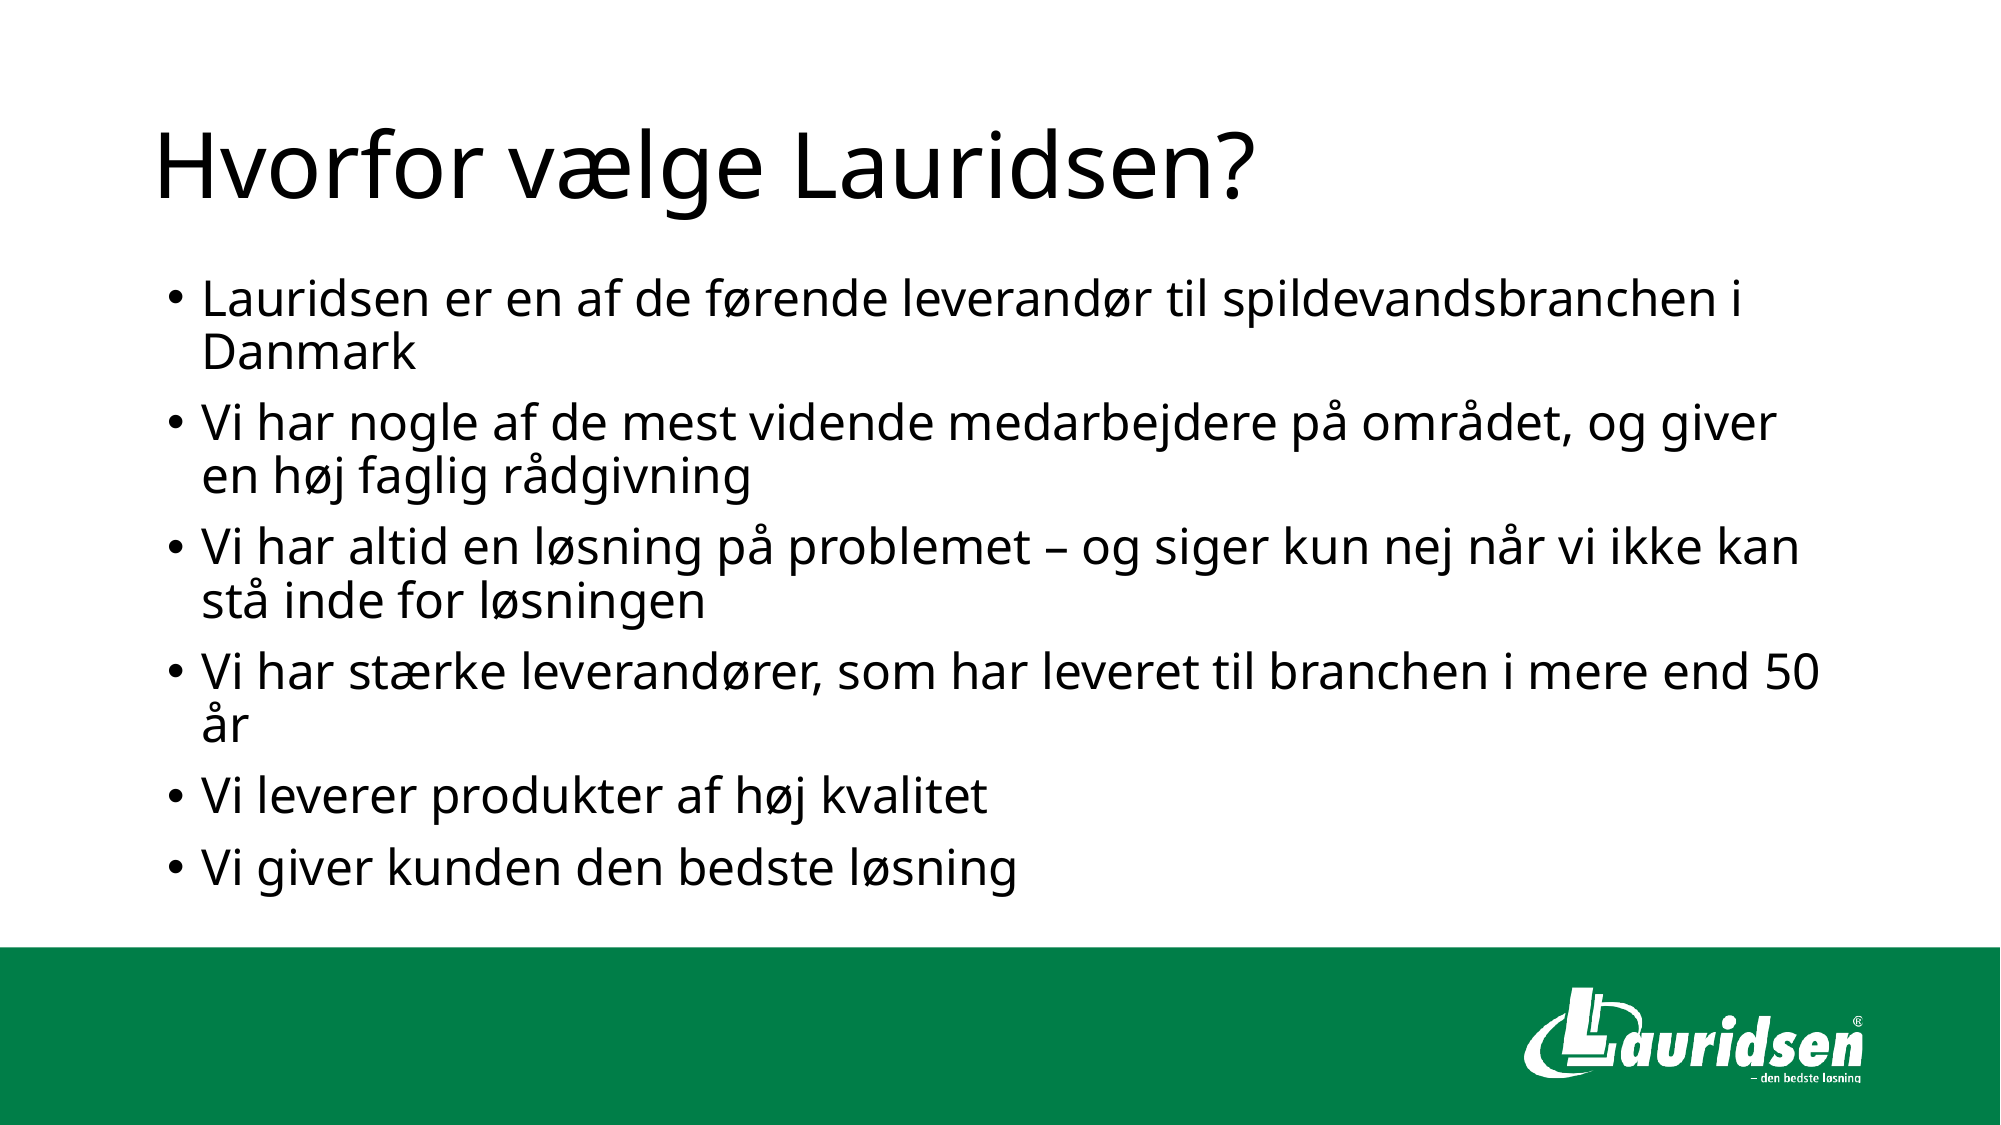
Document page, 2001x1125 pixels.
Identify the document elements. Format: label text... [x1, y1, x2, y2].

title Hvorfor vælge Lauridsen? [137, 59, 1863, 243]
list Lauridsen er en af de førende leverandør til spildevandsbranchen i Danmark Vi har nogle af de mest vidende medarbejdere på området, og giver en høj faglig rådgivning Vi har altid en løsning på problemet – og siger kun nej når vi ikke kan stå inde for løsningen Vi har stærke leverandører, som har leveret til branchen i mere end 50 år Vi leverer produkter af høj kvalitet Vi giver kunden den bedste løsning [137, 243, 1863, 929]
